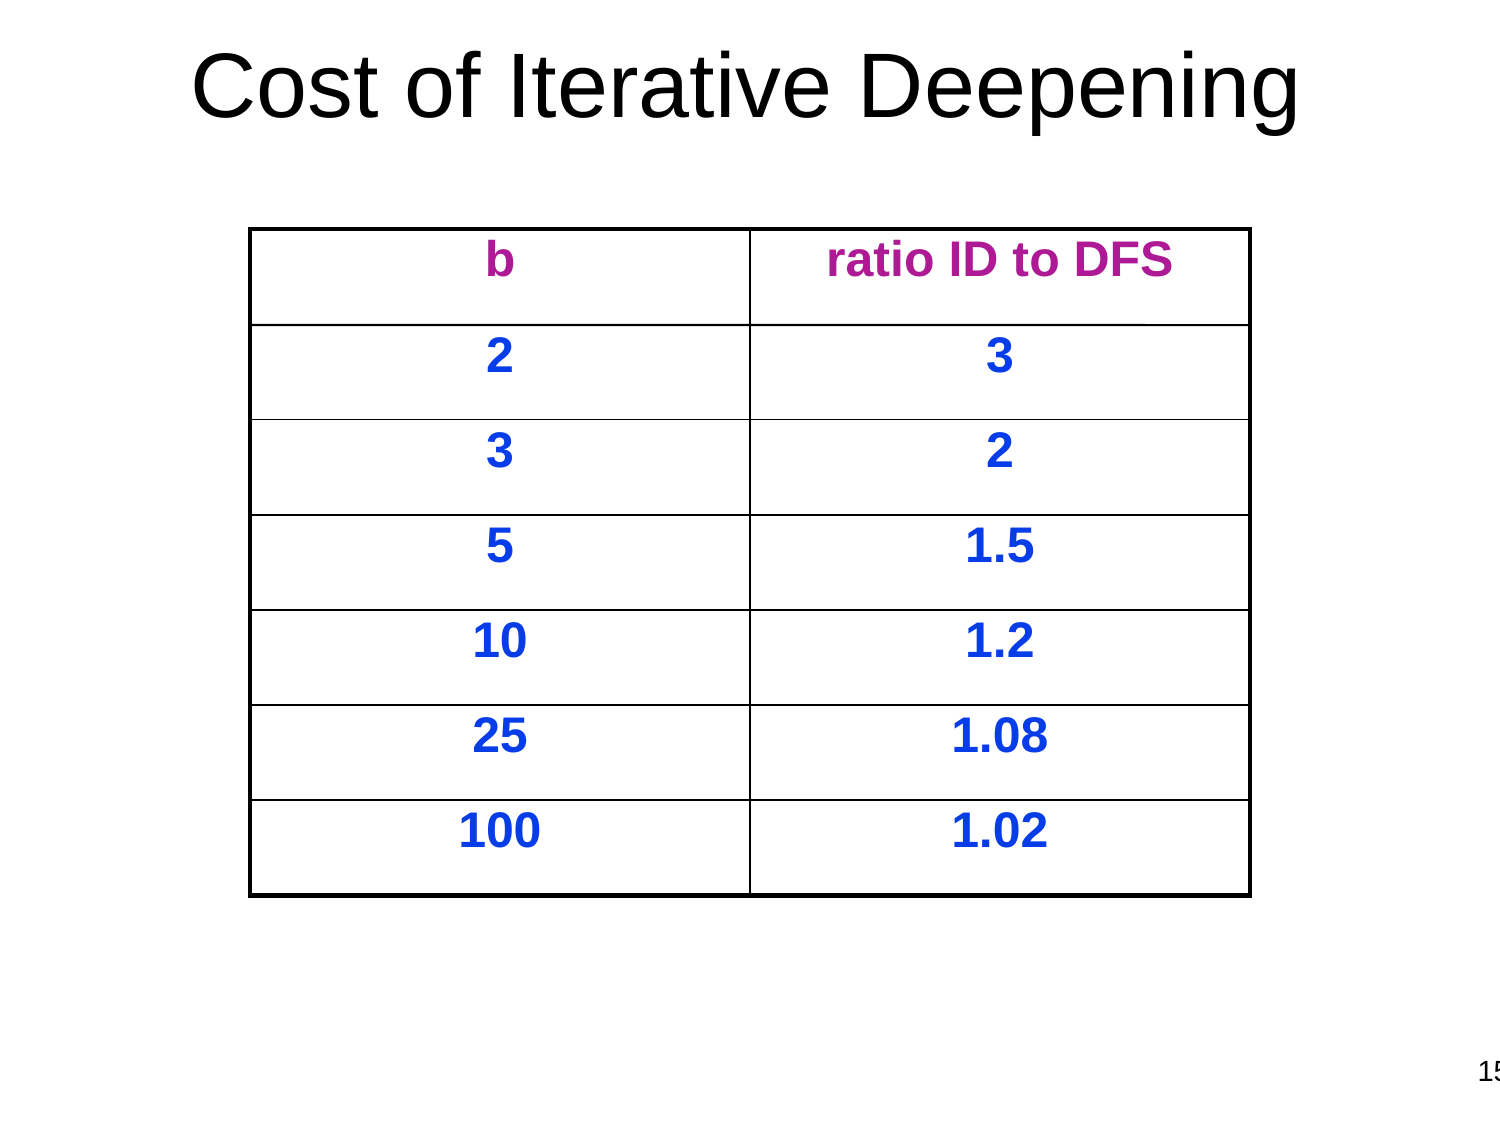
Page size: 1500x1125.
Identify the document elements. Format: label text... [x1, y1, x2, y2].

table_cell 3 [751, 326, 1248, 419]
table_cell 1.5 [751, 516, 1248, 609]
table_cell 2 [751, 420, 1248, 514]
table_cell 25 [252, 706, 749, 799]
table_cell 2 [252, 325, 749, 419]
table_cell 1.02 [751, 801, 1248, 893]
slide_number 15 [1337, 1044, 1500, 1120]
table_cell 10 [252, 611, 749, 704]
title Cost of Iterative Deepening [75, 0, 1425, 213]
table_header b [252, 231, 749, 324]
table_cell 1.2 [751, 611, 1248, 704]
table_cell 100 [252, 801, 749, 893]
table_cell 1.08 [751, 706, 1248, 799]
table_header ratio ID to DFS [751, 231, 1248, 324]
table_cell 3 [252, 420, 749, 514]
table_cell 5 [252, 516, 749, 609]
